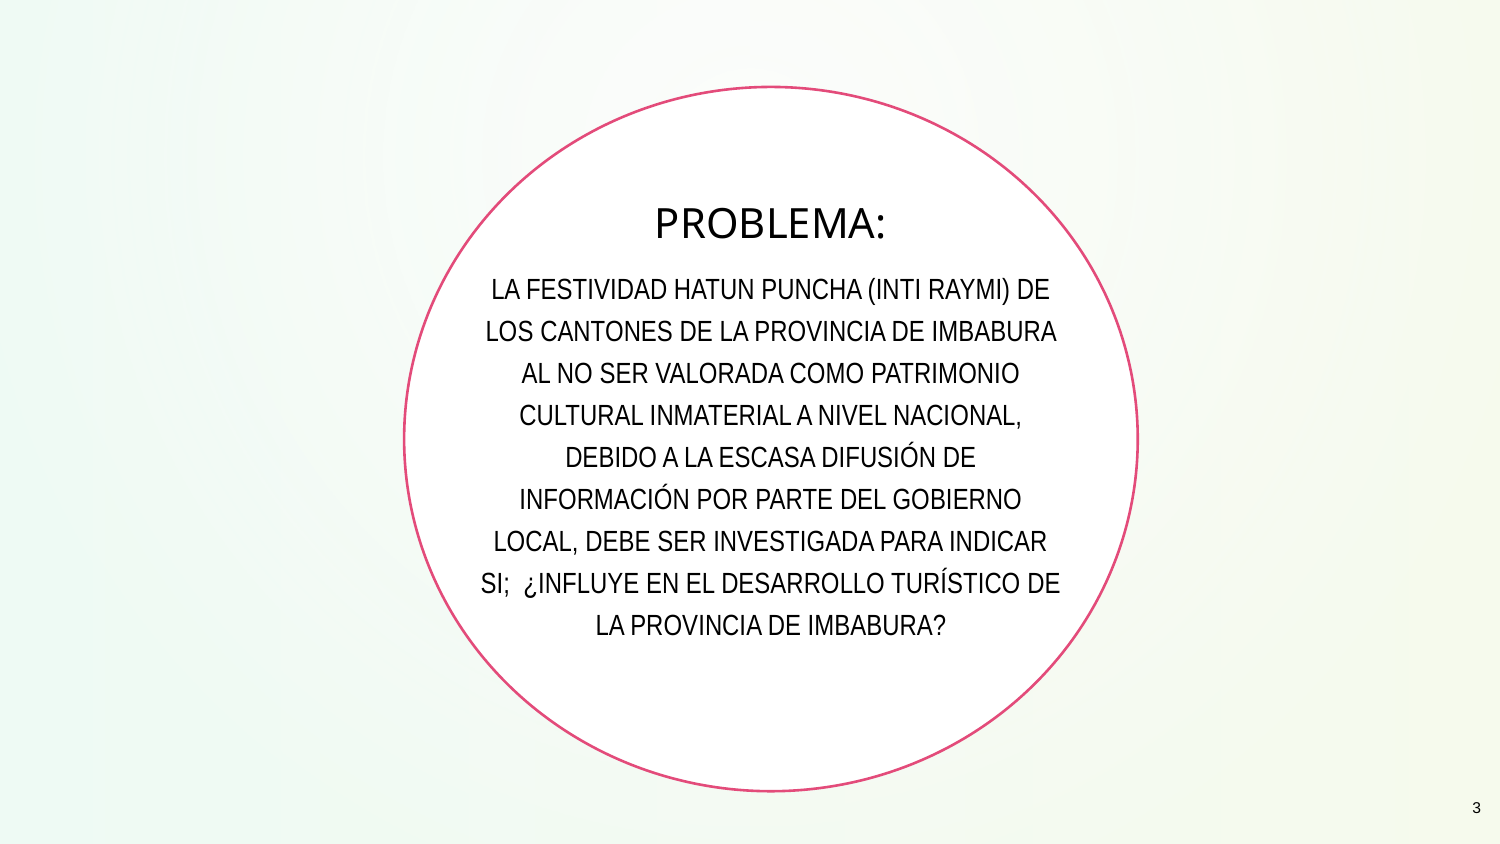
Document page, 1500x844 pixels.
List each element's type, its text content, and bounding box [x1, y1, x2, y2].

text_box [0, 0, 1312, 844]
slide_number 3 [1391, 774, 1482, 840]
text_box [402, 85, 1140, 793]
list Problema: La festividad Hatun Puncha (Inti Raymi) de los cantones de la provincia de Imbabura al no ser valorada como patrimonio cultural inmaterial a nivel nacional, debido a la escasa difusión de información por parte del gobierno local, debe ser investigada para indicar si; ¿influye en el desarrollo turístico de la Provincia de Imbabura? [478, 439, 1064, 574]
